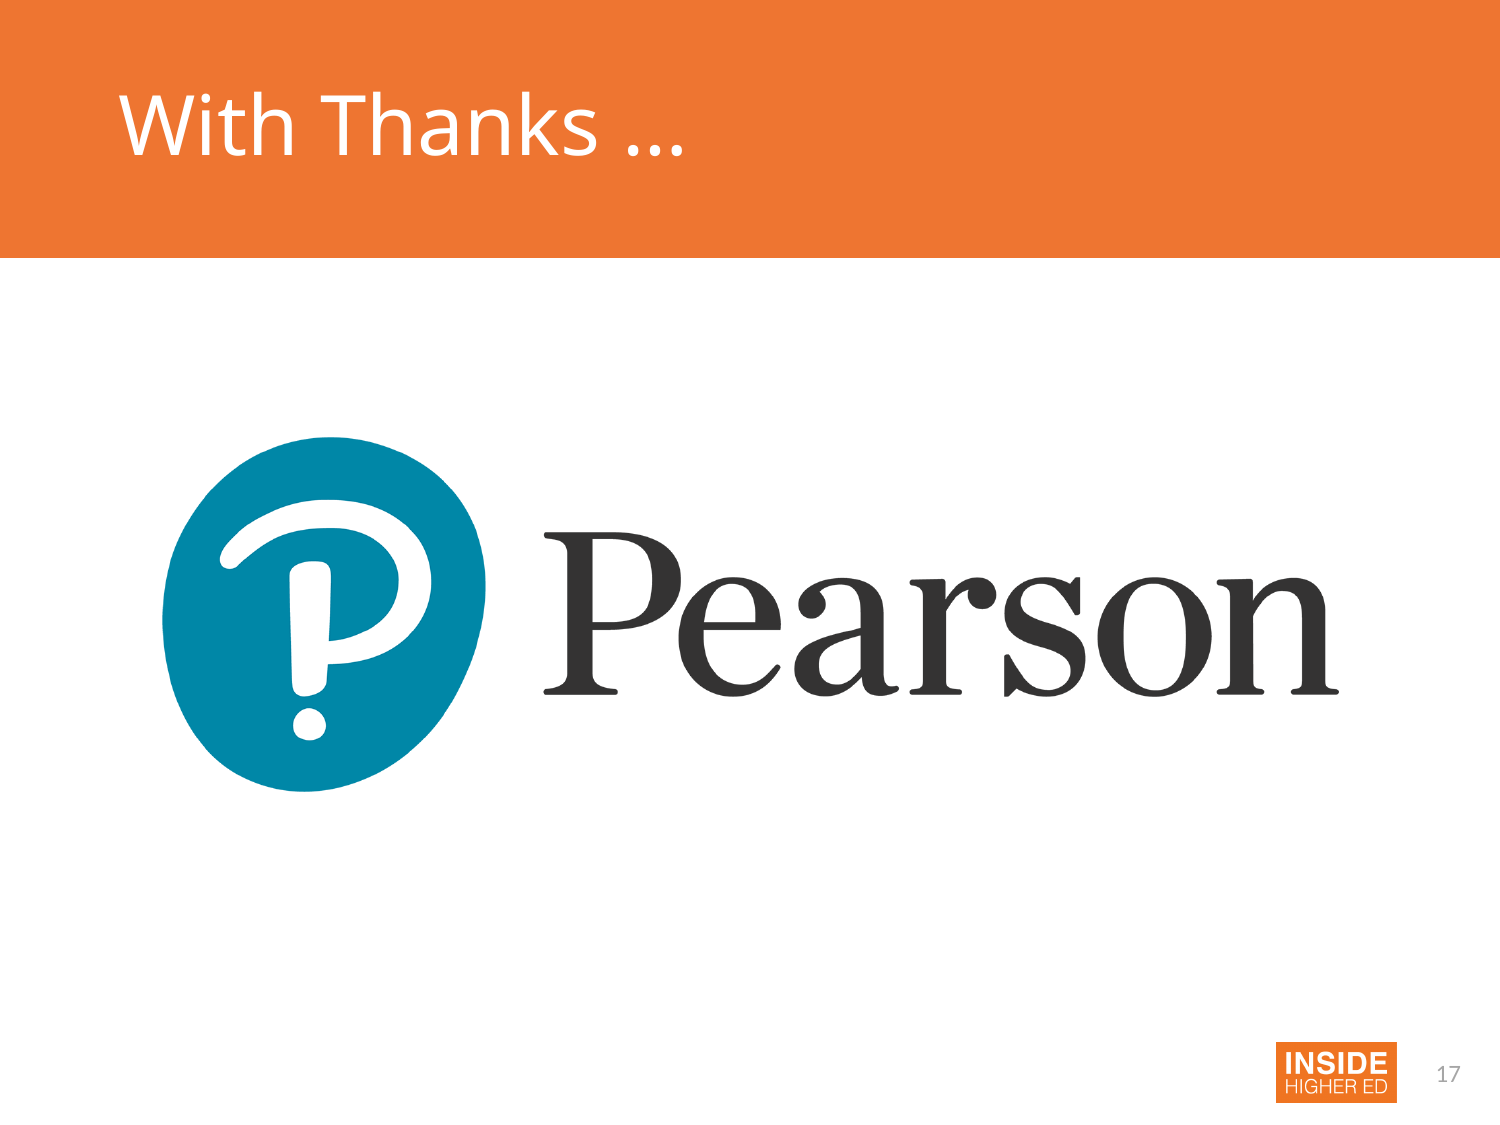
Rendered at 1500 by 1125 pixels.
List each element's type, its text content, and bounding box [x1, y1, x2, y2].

picture [1276, 1042, 1397, 1103]
title With Thanks … [103, 0, 1397, 256]
picture [0, 274, 1500, 953]
